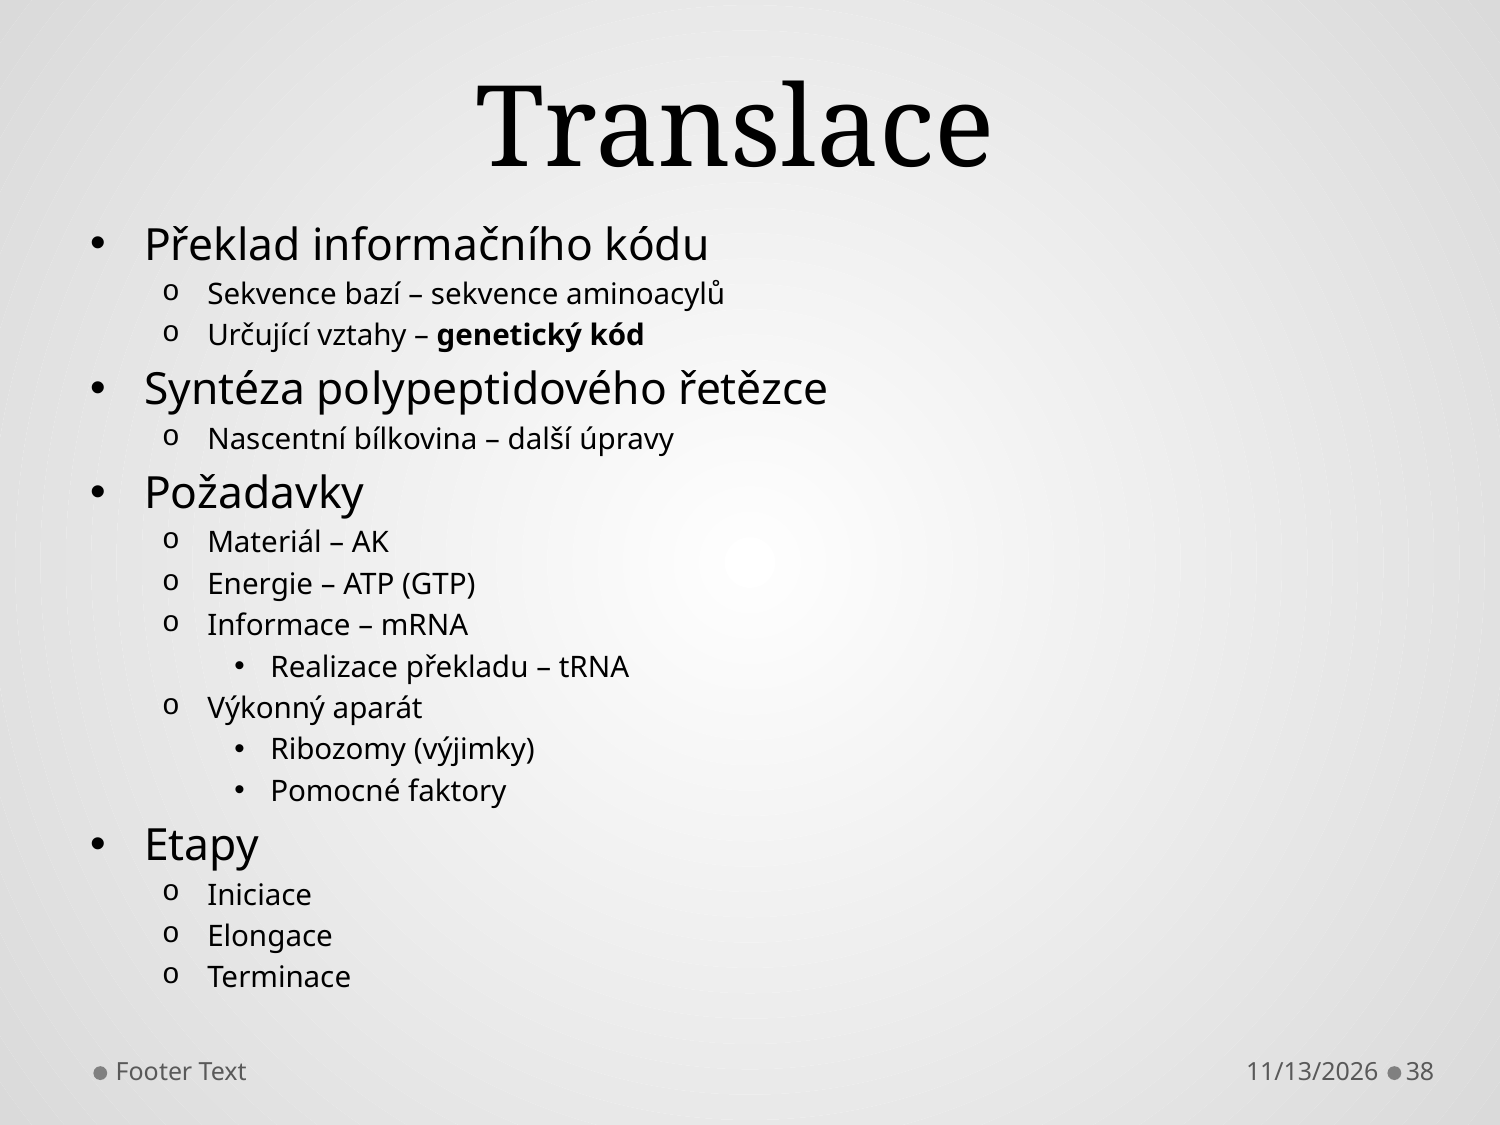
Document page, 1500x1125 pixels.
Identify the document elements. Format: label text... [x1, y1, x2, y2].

list Překlad informačního kódu Sekvence bazí – sekvence aminoacylů Určující vztahy – genetický kód Syntéza polypeptidového řetězce Nascentní bílkovina – další úpravy Požadavky Materiál – AK Energie – ATP (GTP) Informace – mRNA Realizace překladu – tRNA Výkonný aparát Ribozomy (výjimky) Pomocné faktory Etapy Iniciace Elongace Terminace [75, 208, 1425, 1005]
footer Footer Text [108, 1042, 576, 1103]
title Translace [75, 0, 1425, 197]
slide_number 38 [1401, 1042, 1494, 1103]
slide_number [1043, 1042, 1386, 1103]
